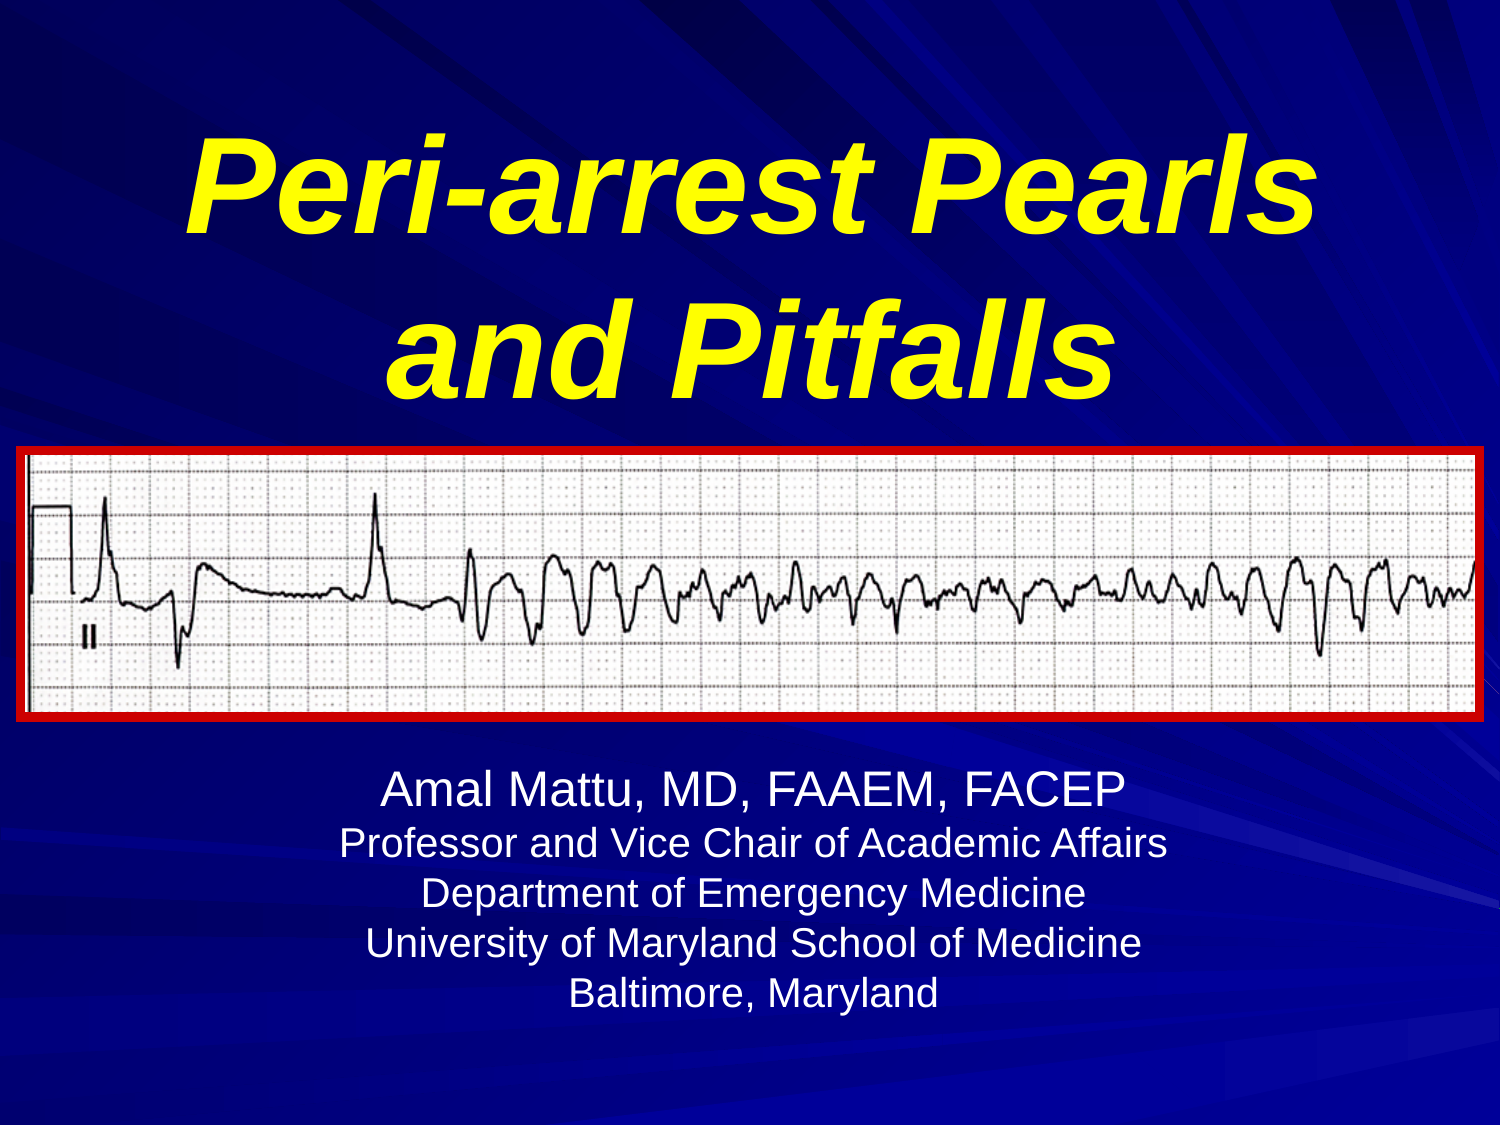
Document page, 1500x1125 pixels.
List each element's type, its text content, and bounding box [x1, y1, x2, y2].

title Peri-arrest Pearls and Pitfalls Amal Mattu, MD, FAAEM, FACEP Professor and Vice Chair of Academic Affairs Department of Emergency Medicine University of Maryland School of Medicine Baltimore, Maryland [68, 722, 1440, 1013]
title Peri-arrest Pearls and Pitfalls Amal Mattu, MD, FAAEM, FACEP Professor and Vice Chair of Academic Affairs Department of Emergency Medicine University of Maryland School of Medicine Baltimore, Maryland [68, 99, 1440, 446]
picture [24, 454, 1476, 713]
